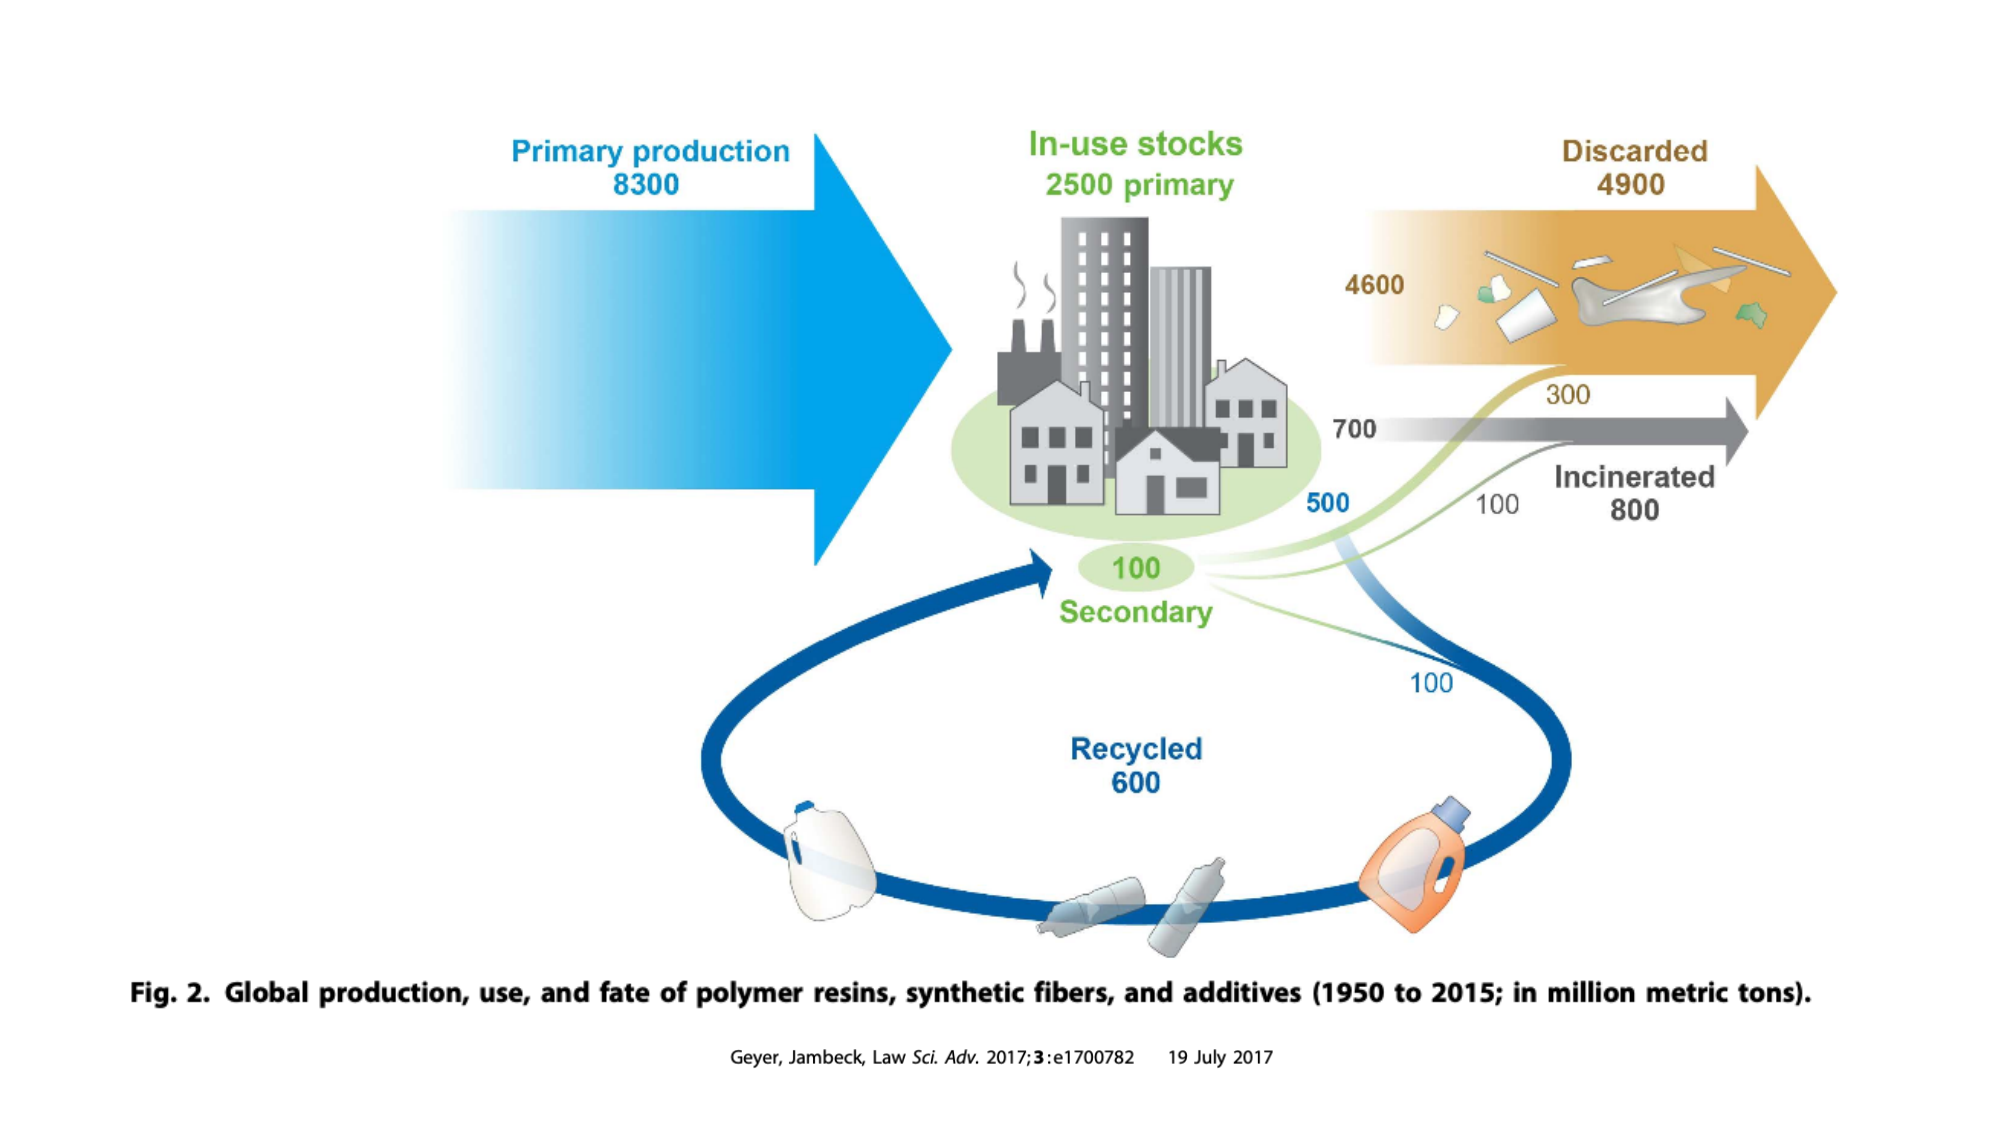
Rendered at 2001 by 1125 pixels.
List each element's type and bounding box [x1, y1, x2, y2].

picture [114, 95, 1860, 1016]
picture [719, 1039, 1281, 1079]
